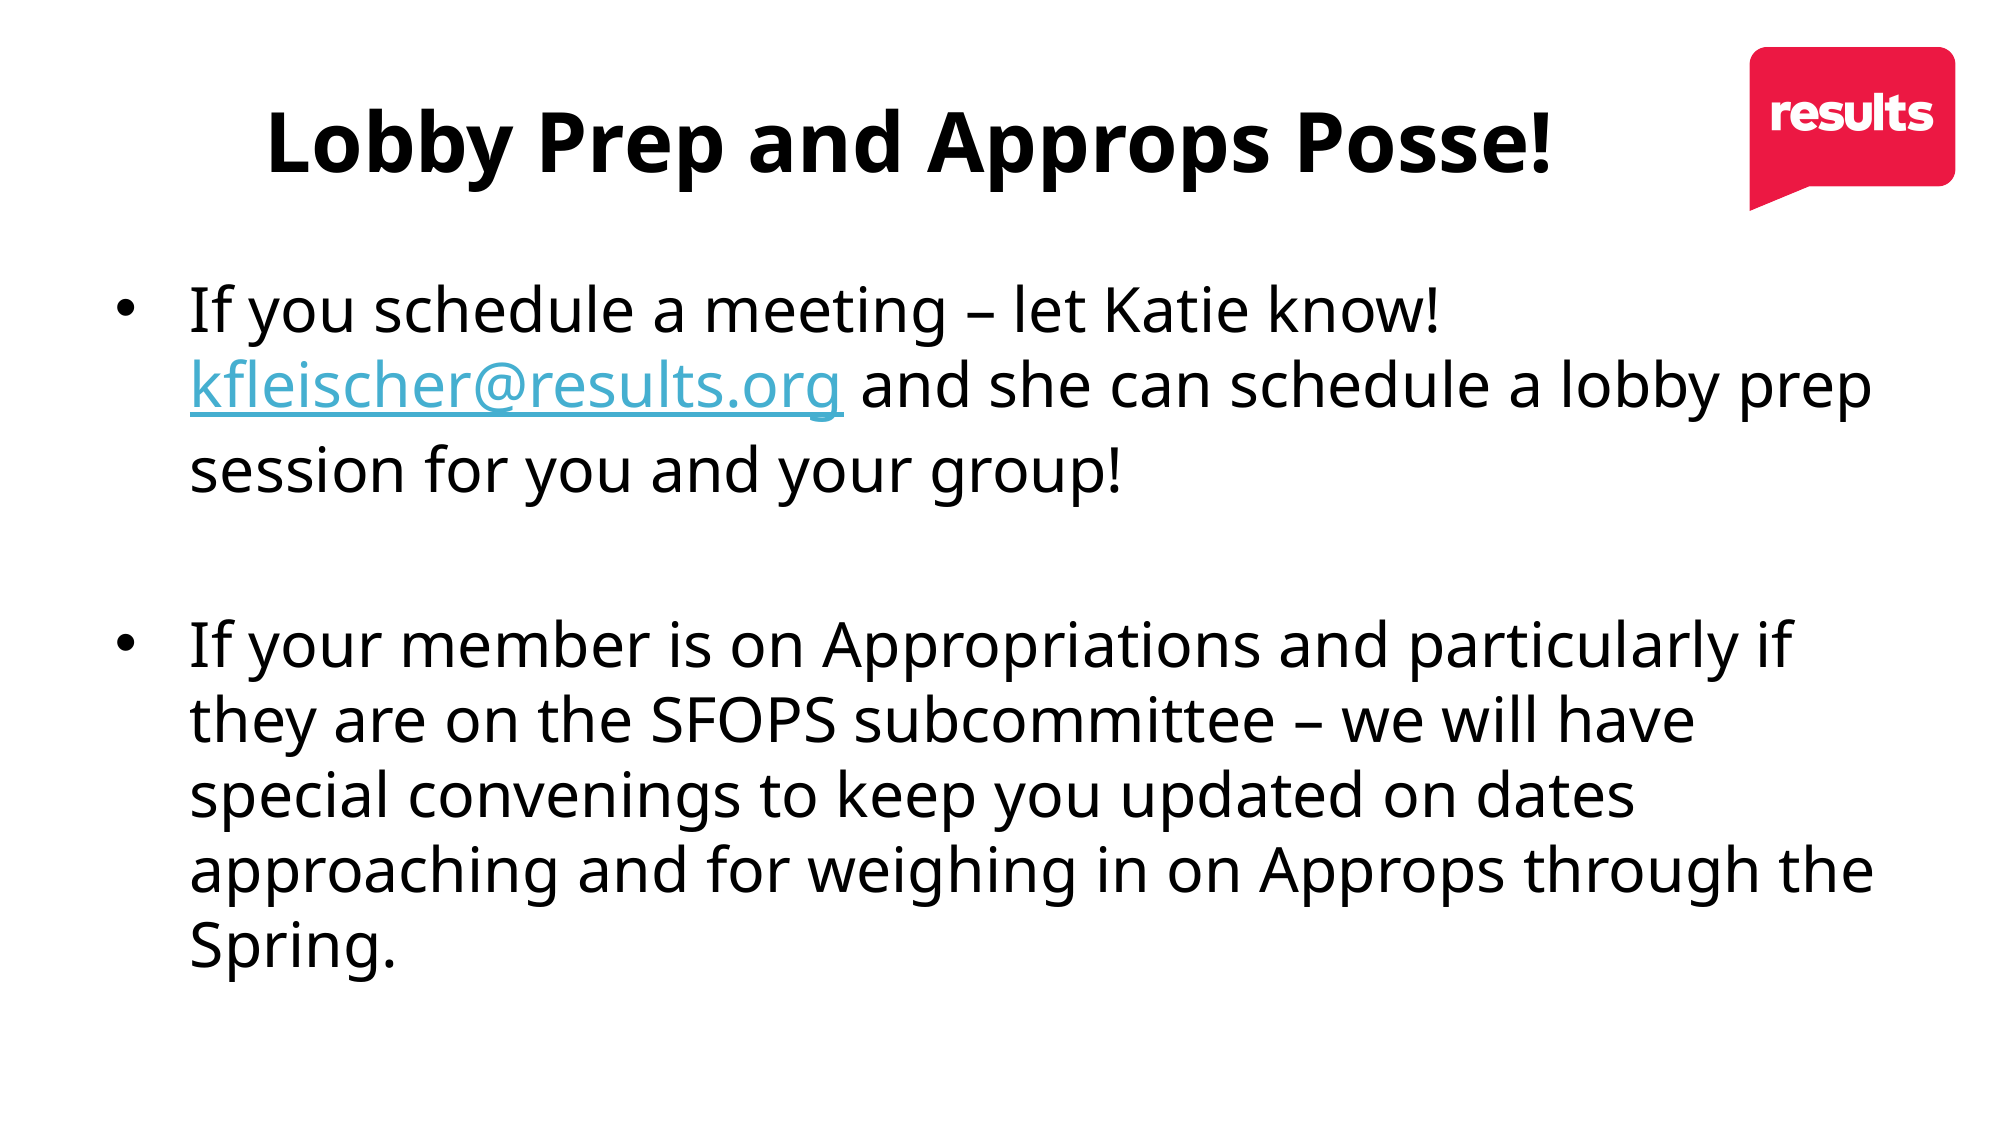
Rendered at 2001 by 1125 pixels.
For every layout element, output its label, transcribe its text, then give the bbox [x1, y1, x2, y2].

picture [1718, 17, 1987, 233]
list If you schedule a meeting – let Katie know! kfleischer@results.org and she can schedule a lobby prep session for you and your group! If your member is on Appropriations and particularly if they are on the SFOPS subcommittee – we will have special convenings to keep you updated on dates approaching and for weighing in on Approps through the Spring. [99, 262, 1900, 1005]
title Lobby Prep and Approps Posse! [99, 45, 1719, 233]
